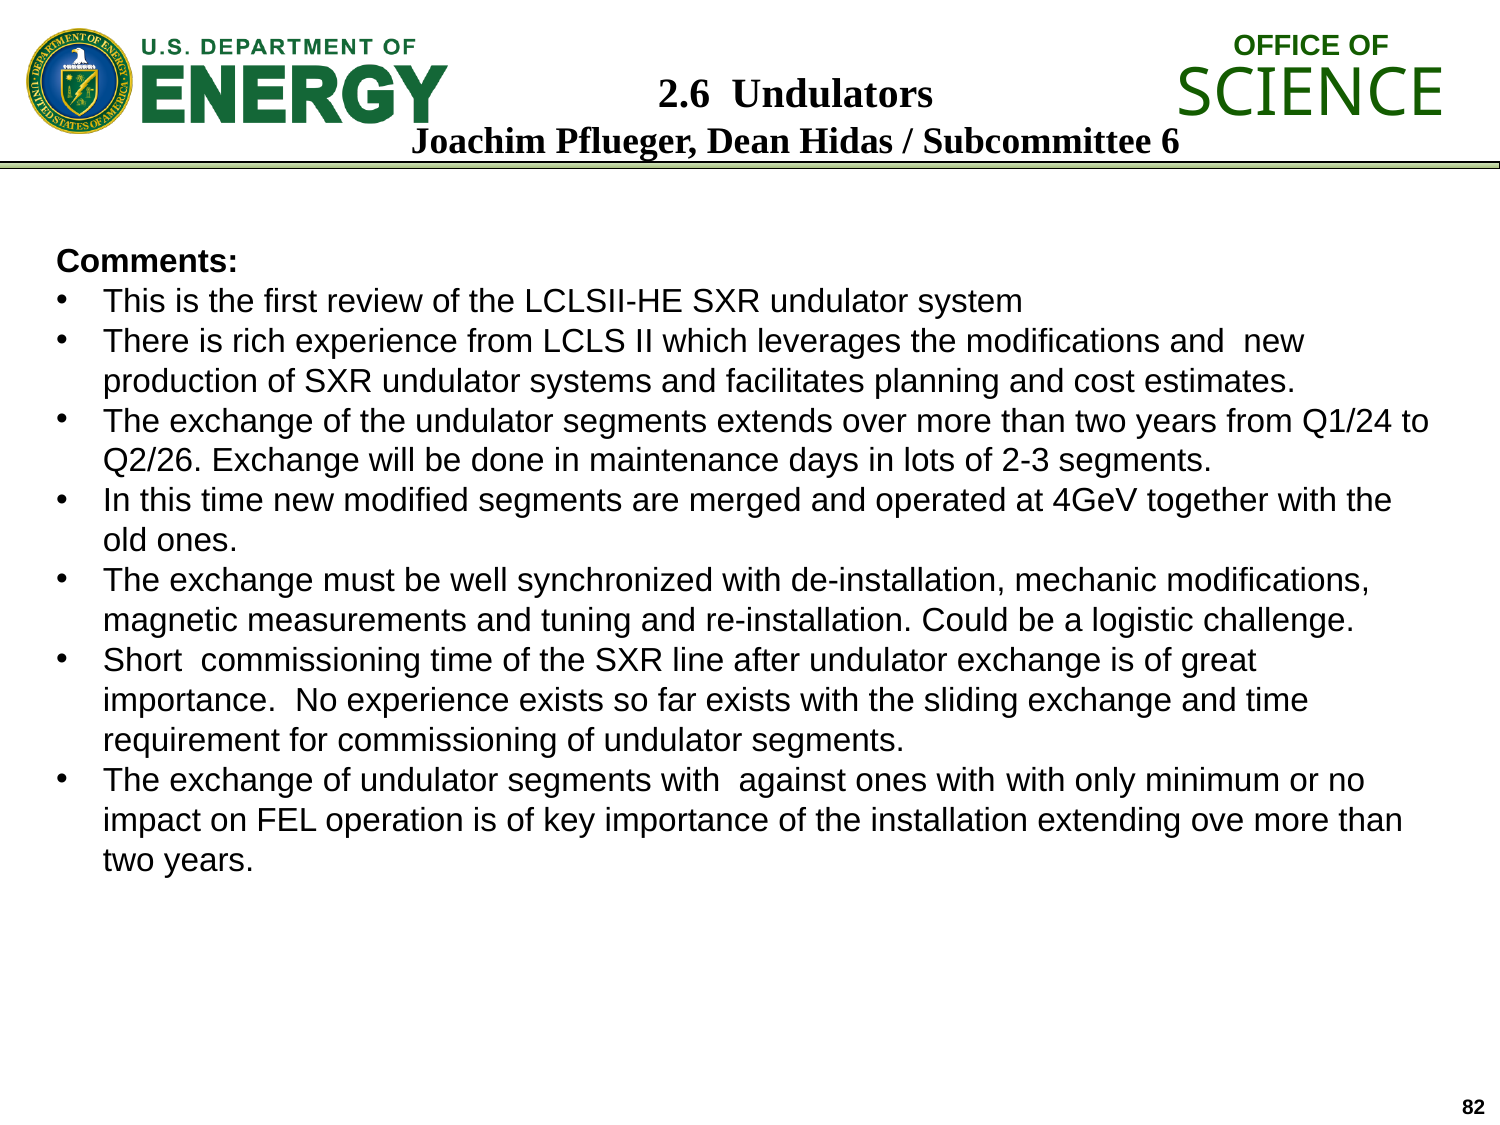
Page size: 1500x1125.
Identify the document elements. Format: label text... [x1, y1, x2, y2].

text_box 2.6 Undulators Joachim Pflueger, Dean Hidas / Subcommittee 6 [371, 53, 1220, 173]
slide_number 82 [1437, 1085, 1500, 1125]
picture [26, 28, 448, 134]
